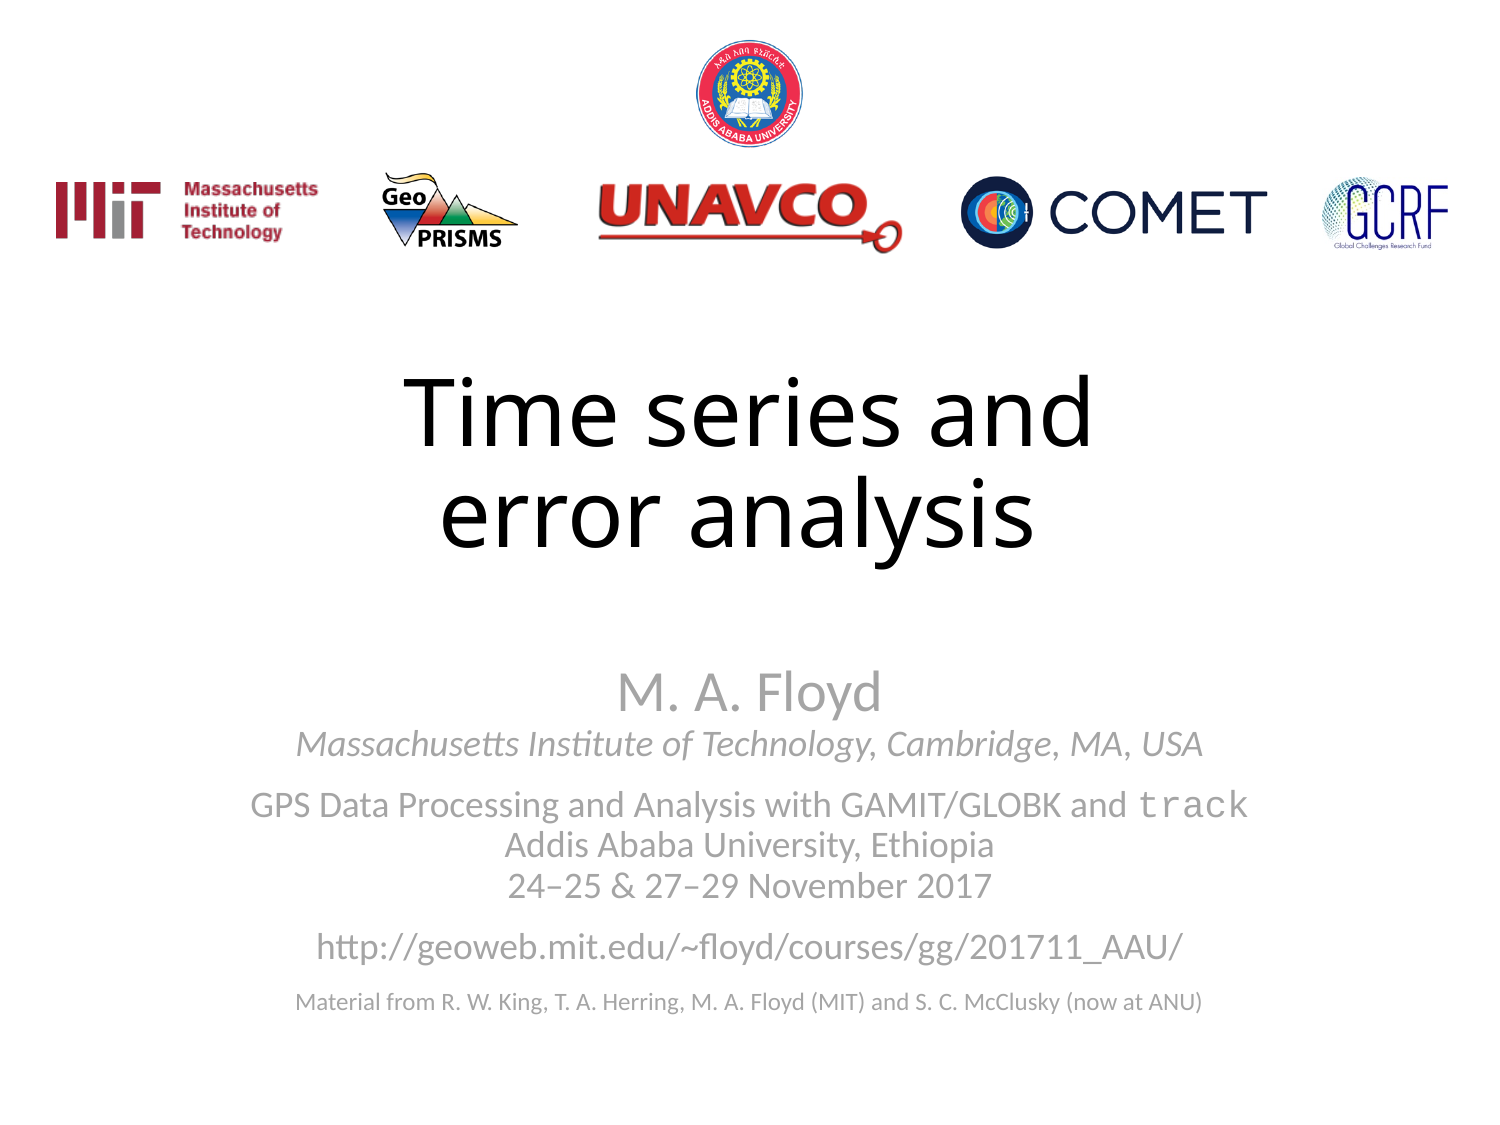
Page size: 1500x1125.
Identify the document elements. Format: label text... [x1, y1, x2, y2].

picture [1322, 177, 1448, 250]
title Time series and error analysis [187, 184, 1313, 576]
picture [695, 26, 805, 150]
subtitle M. A. Floyd Massachusetts Institute of Technology, Cambridge, MA, USA GPS Data Processing and Analysis with GAMIT/GLOBK and track Addis Ababa University, Ethiopia 24–25 & 27–29 November 2017 http://geoweb.mit.edu/~floyd/courses/gg/201711_AAU/ Material from R. W. King, T. A. Herring, M. A. Floyd (MIT) and S. C. McClusky (now at ANU) [187, 653, 1313, 925]
picture [381, 144, 518, 281]
picture [56, 182, 319, 243]
picture [579, 175, 922, 262]
picture [925, 141, 1304, 284]
